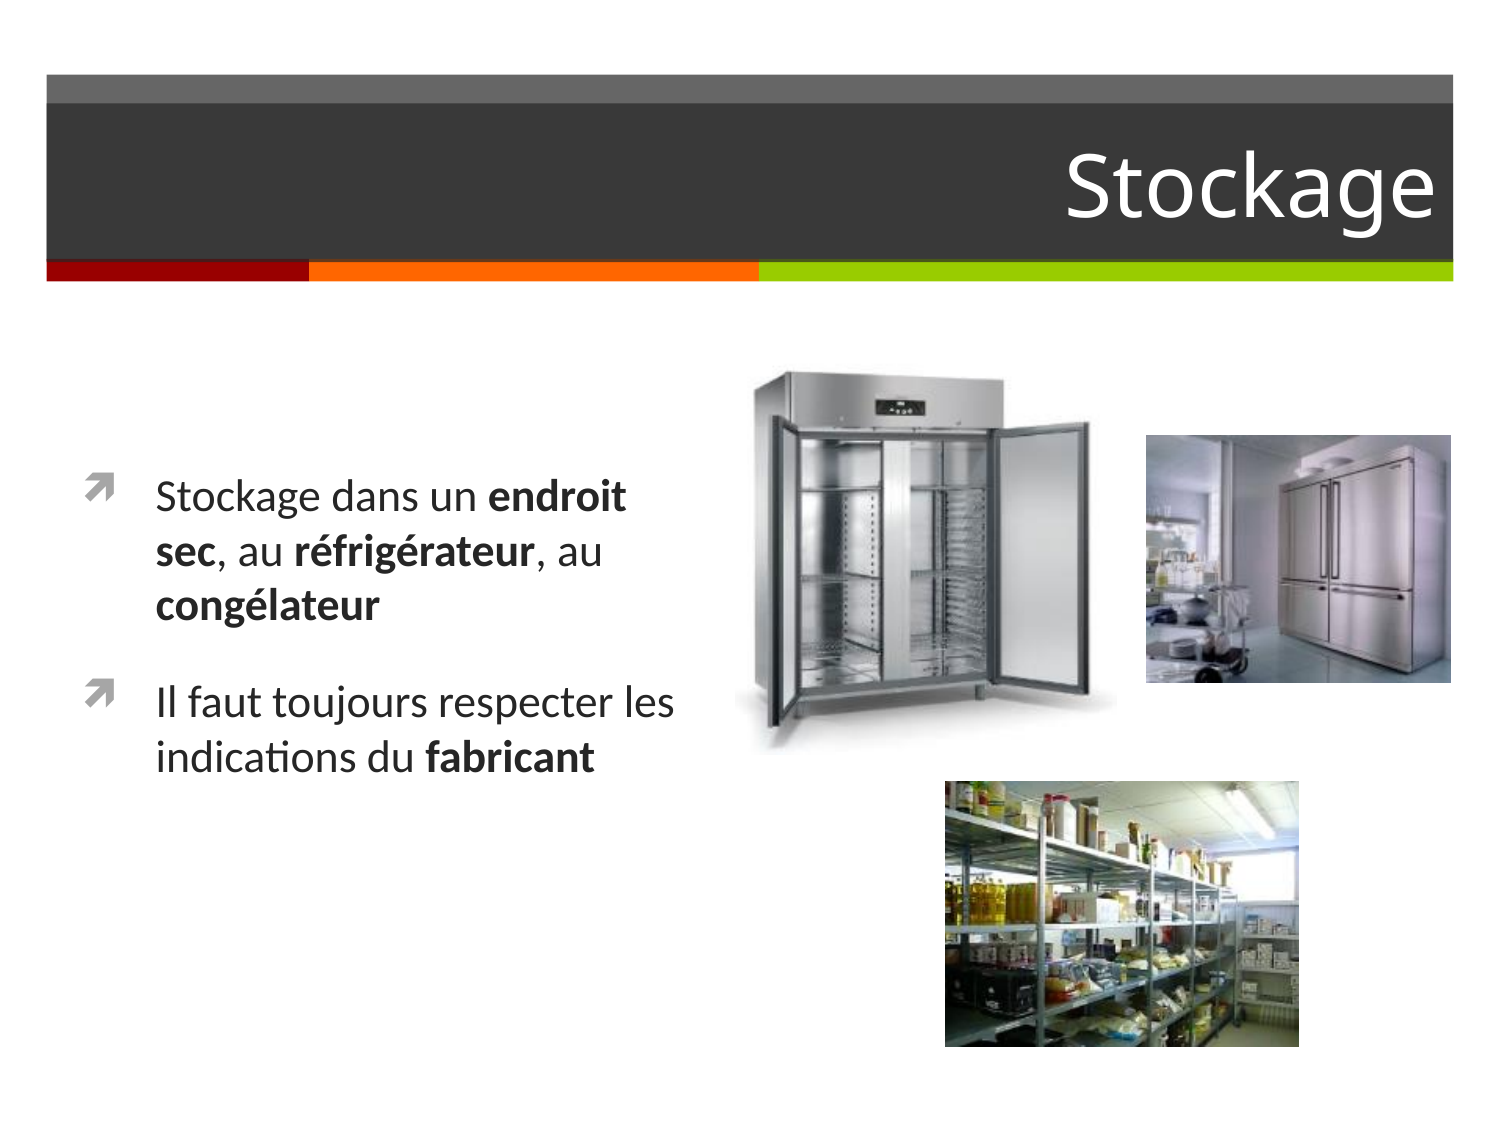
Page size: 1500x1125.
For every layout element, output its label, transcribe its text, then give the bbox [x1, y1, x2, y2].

list Stockage dans un endroit sec, au réfrigérateur, au congélateur Il faut toujours respecter les indications du fabricant [66, 457, 712, 808]
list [726, 352, 1126, 755]
picture [944, 781, 1300, 1048]
title Stockage [46, 103, 1454, 263]
picture [1146, 435, 1451, 684]
